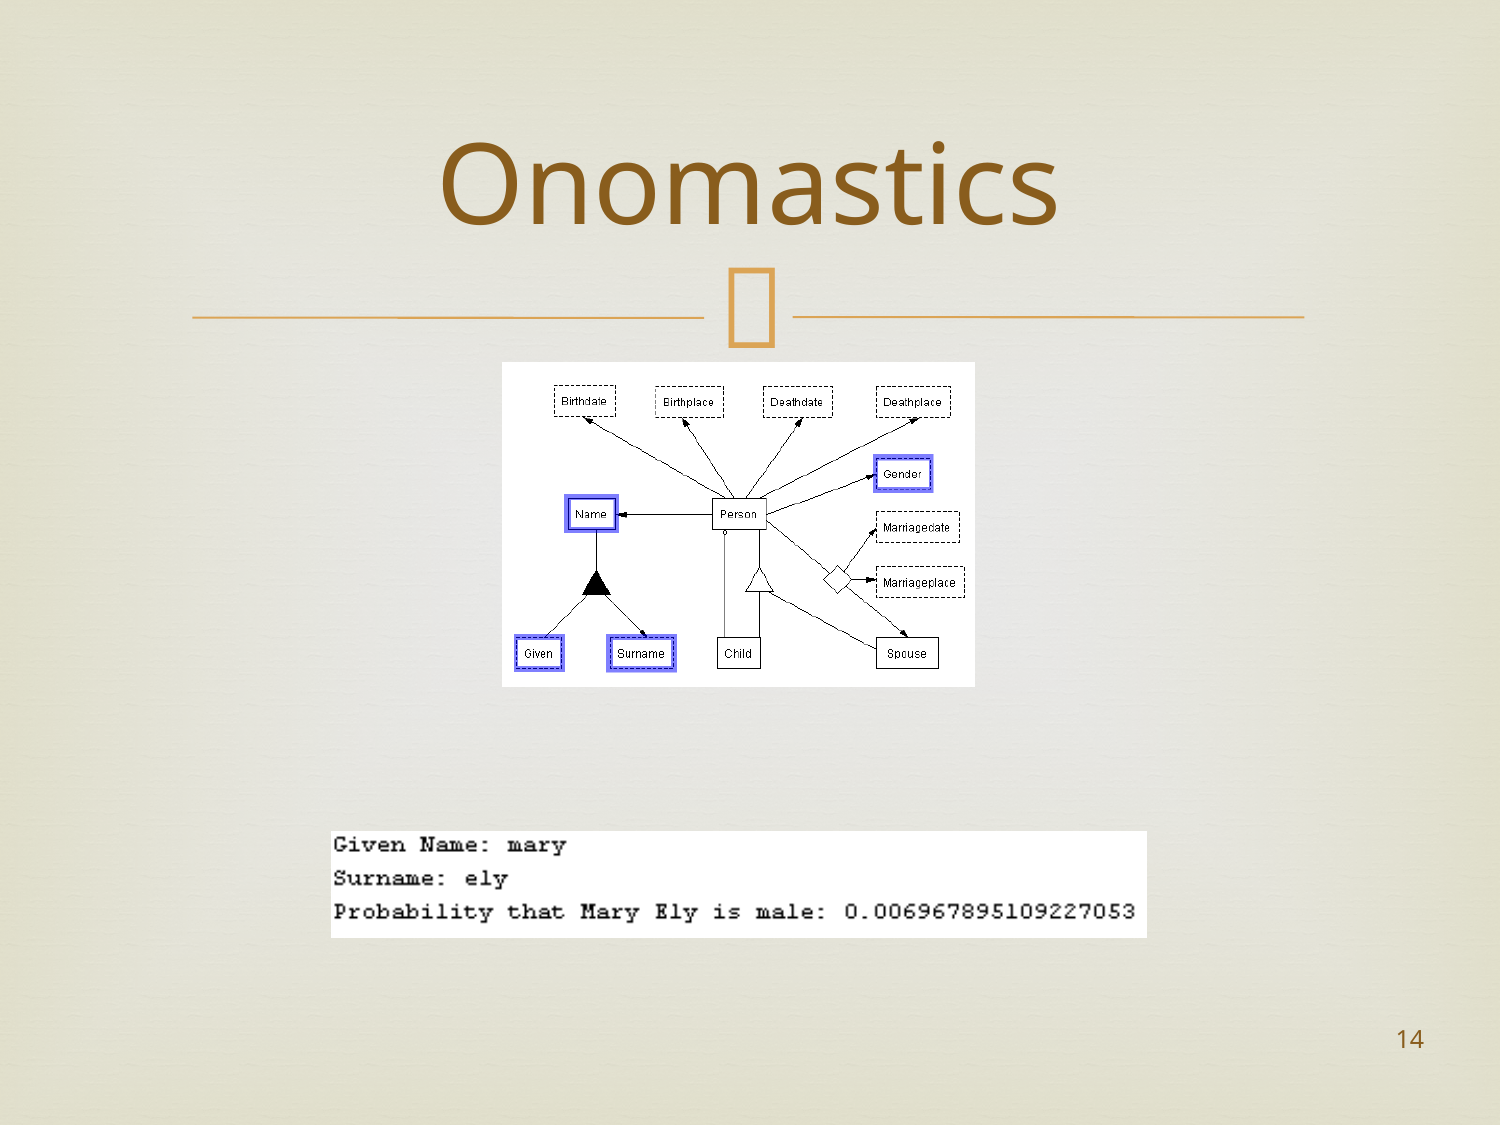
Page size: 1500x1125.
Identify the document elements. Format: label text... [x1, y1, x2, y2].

picture [502, 361, 976, 688]
picture [330, 830, 1147, 938]
title Onomastics [112, 93, 1386, 267]
slide_number 14 [1089, 1010, 1440, 1071]
